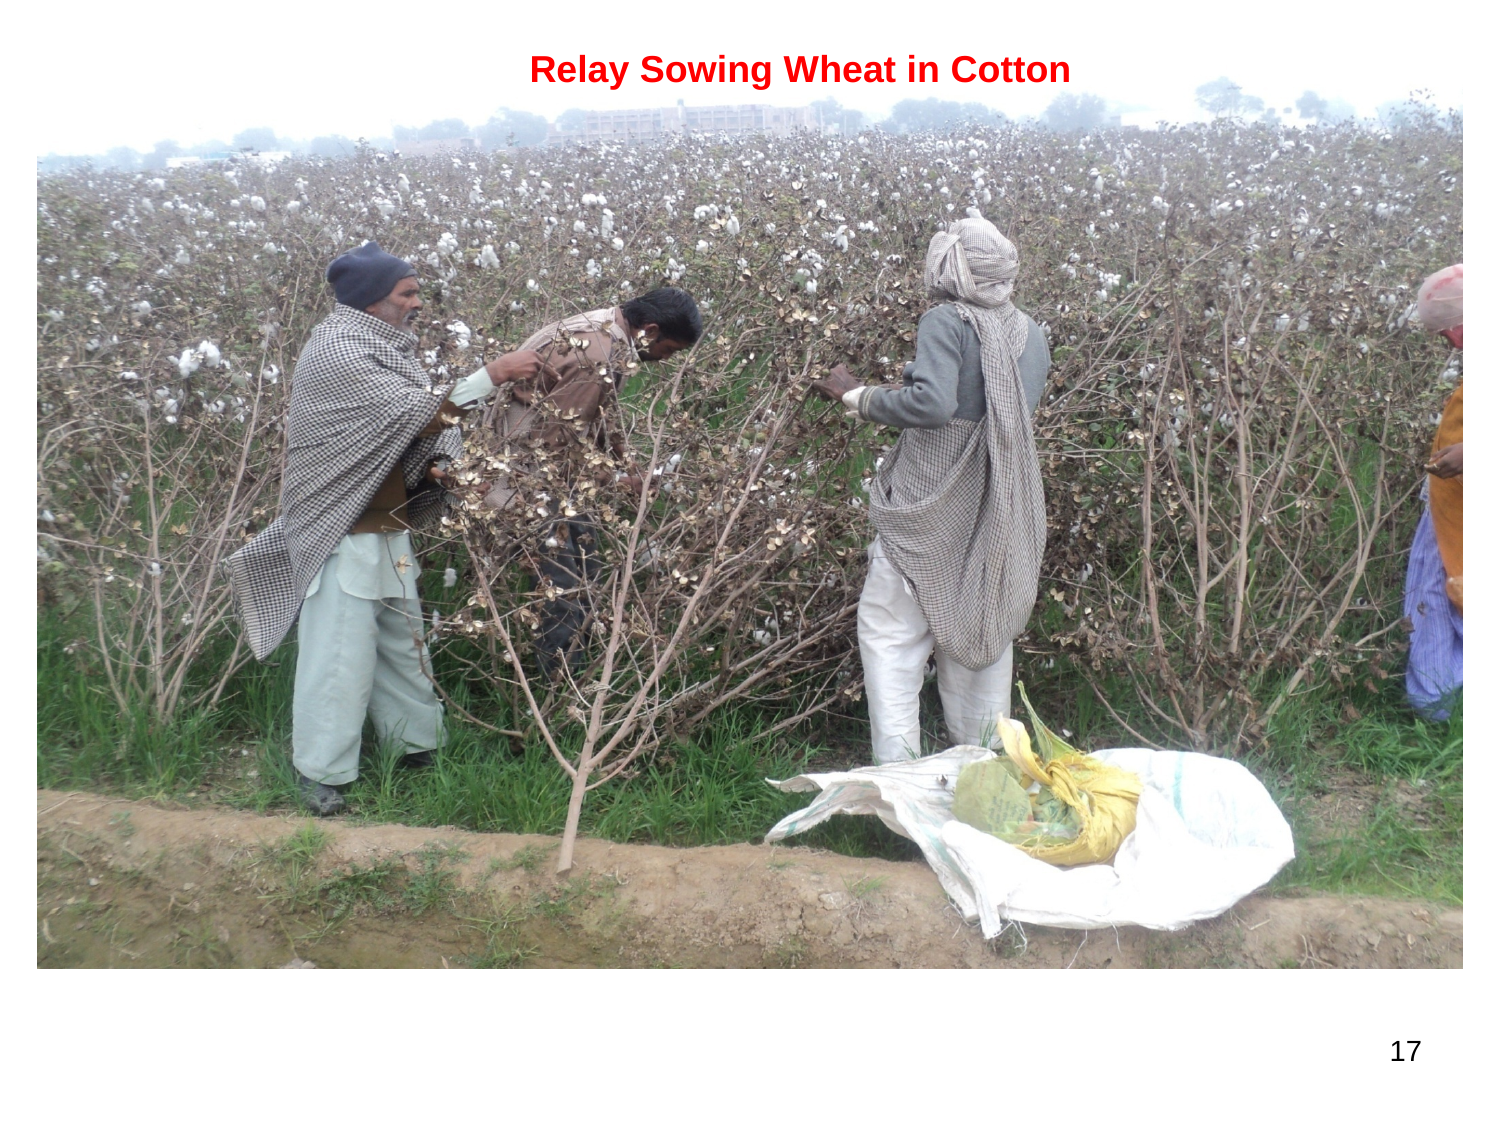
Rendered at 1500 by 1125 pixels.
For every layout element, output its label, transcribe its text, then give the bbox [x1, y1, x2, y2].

picture [37, 0, 1463, 969]
text_box 17 [1374, 1024, 1450, 1075]
